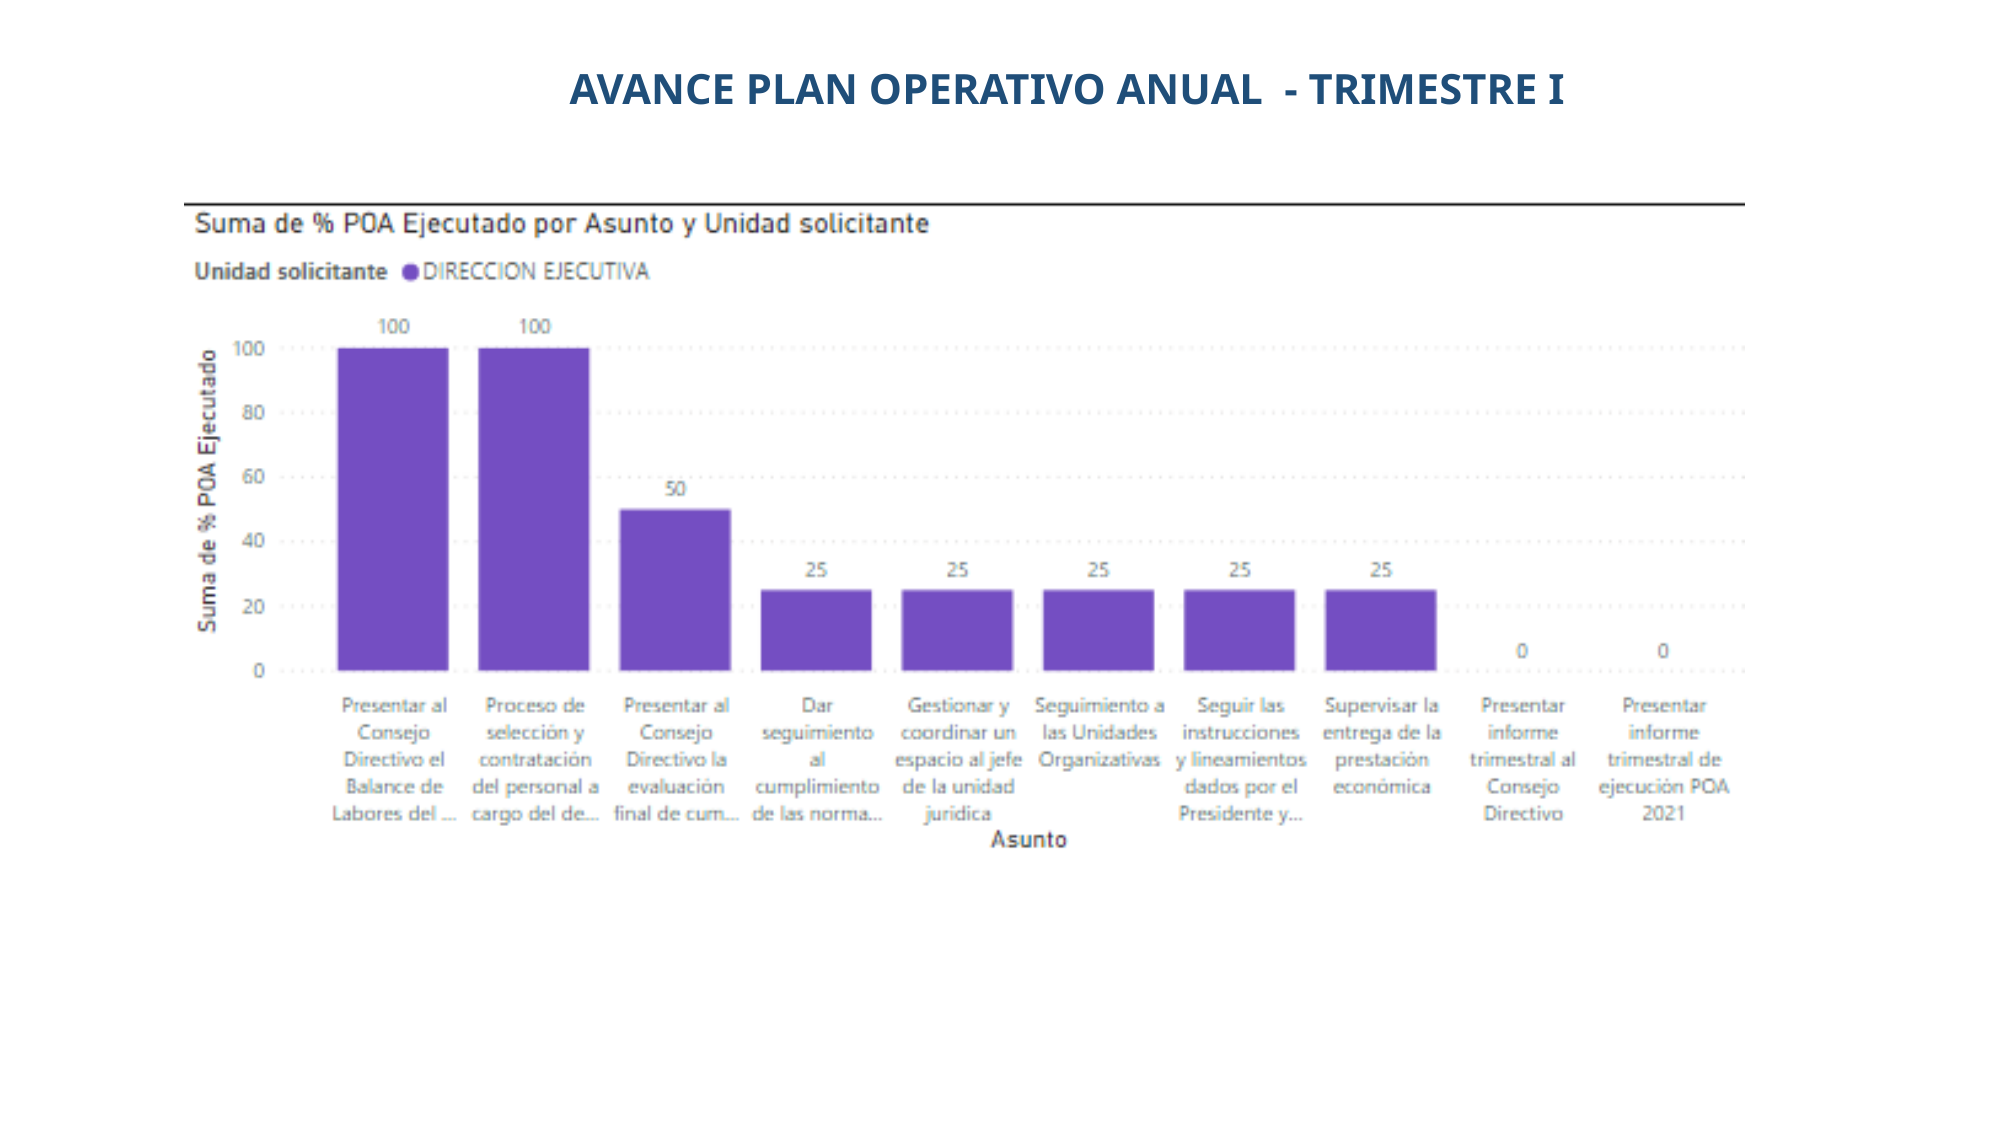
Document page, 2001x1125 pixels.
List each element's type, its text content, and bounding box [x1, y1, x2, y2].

text_box AVANCE PLAN OPERATIVO ANUAL - TRIMESTRE I [554, 55, 1721, 120]
picture [184, 199, 1745, 885]
